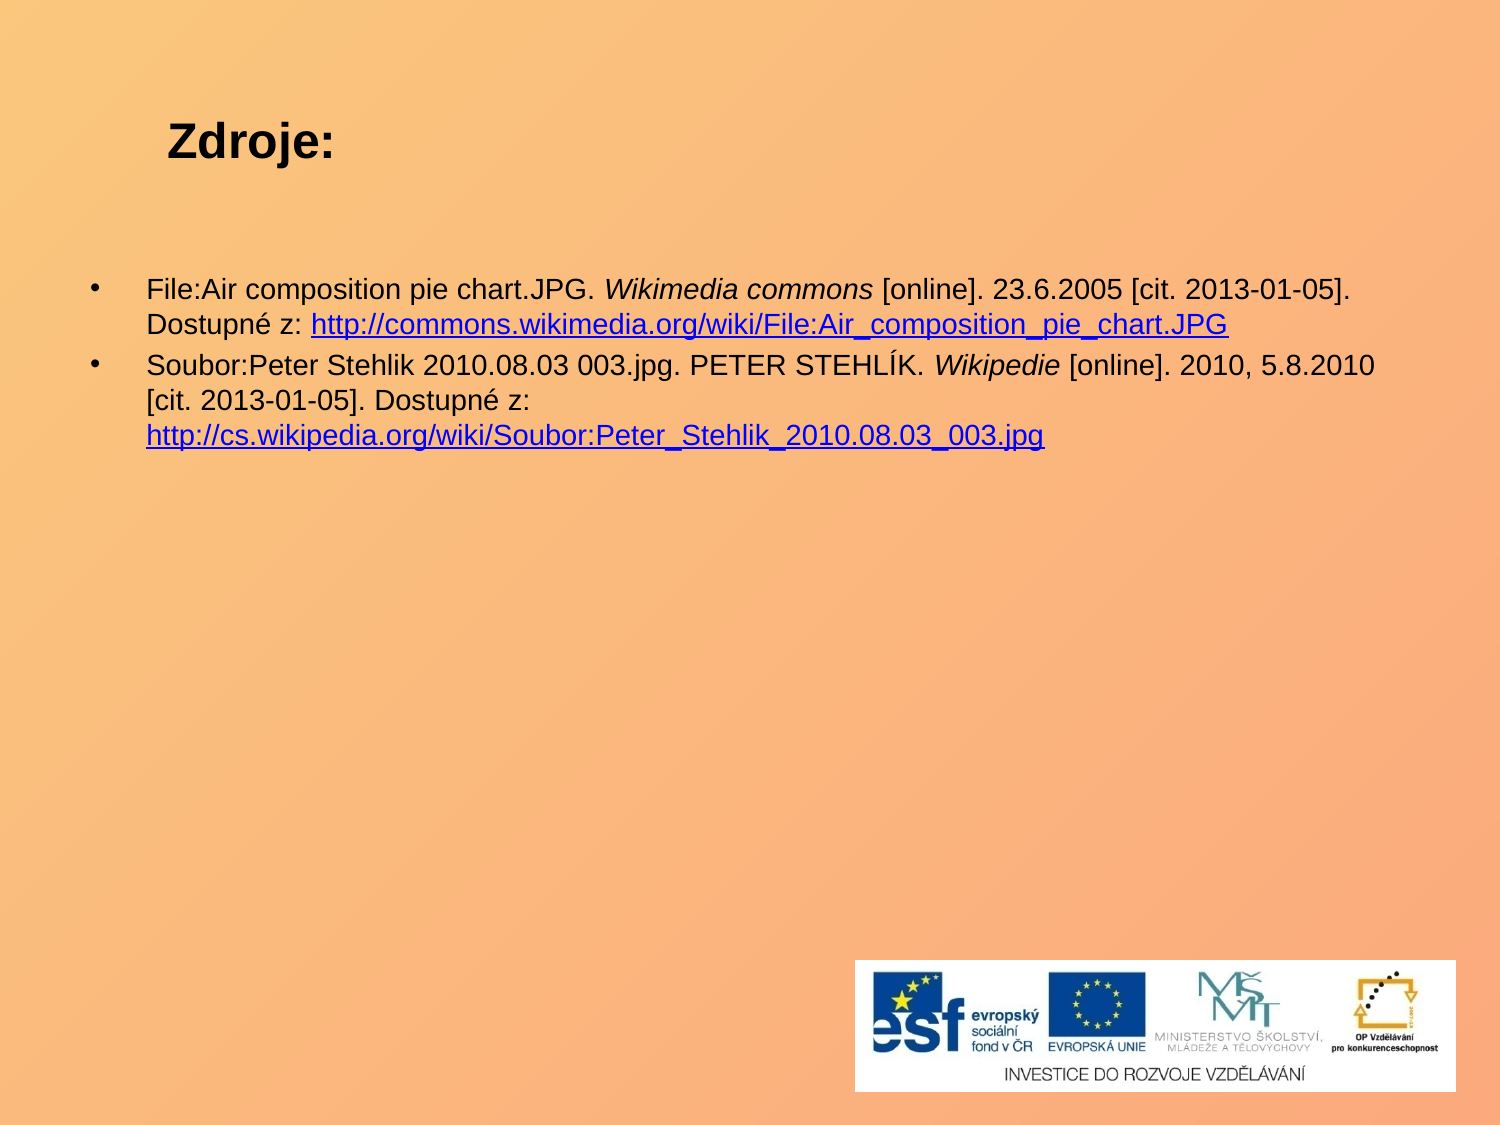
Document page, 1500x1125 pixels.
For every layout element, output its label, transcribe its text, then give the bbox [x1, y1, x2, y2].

list File:Air composition pie chart.JPG. Wikimedia commons [online]. 23.6.2005 [cit. 2013-01-05]. Dostupné z: http://commons.wikimedia.org/wiki/File:Air_composition_pie_chart.JPG Soubor:Peter Stehlik 2010.08.03 003.jpg. PETER STEHLÍK. Wikipedie [online]. 2010, 5.8.2010 [cit. 2013-01-05]. Dostupné z: http://cs.wikipedia.org/wiki/Soubor:Peter_Stehlik_2010.08.03_003.jpg [75, 262, 1425, 1005]
title Zdroje: [152, 45, 1425, 233]
picture [855, 960, 1456, 1092]
